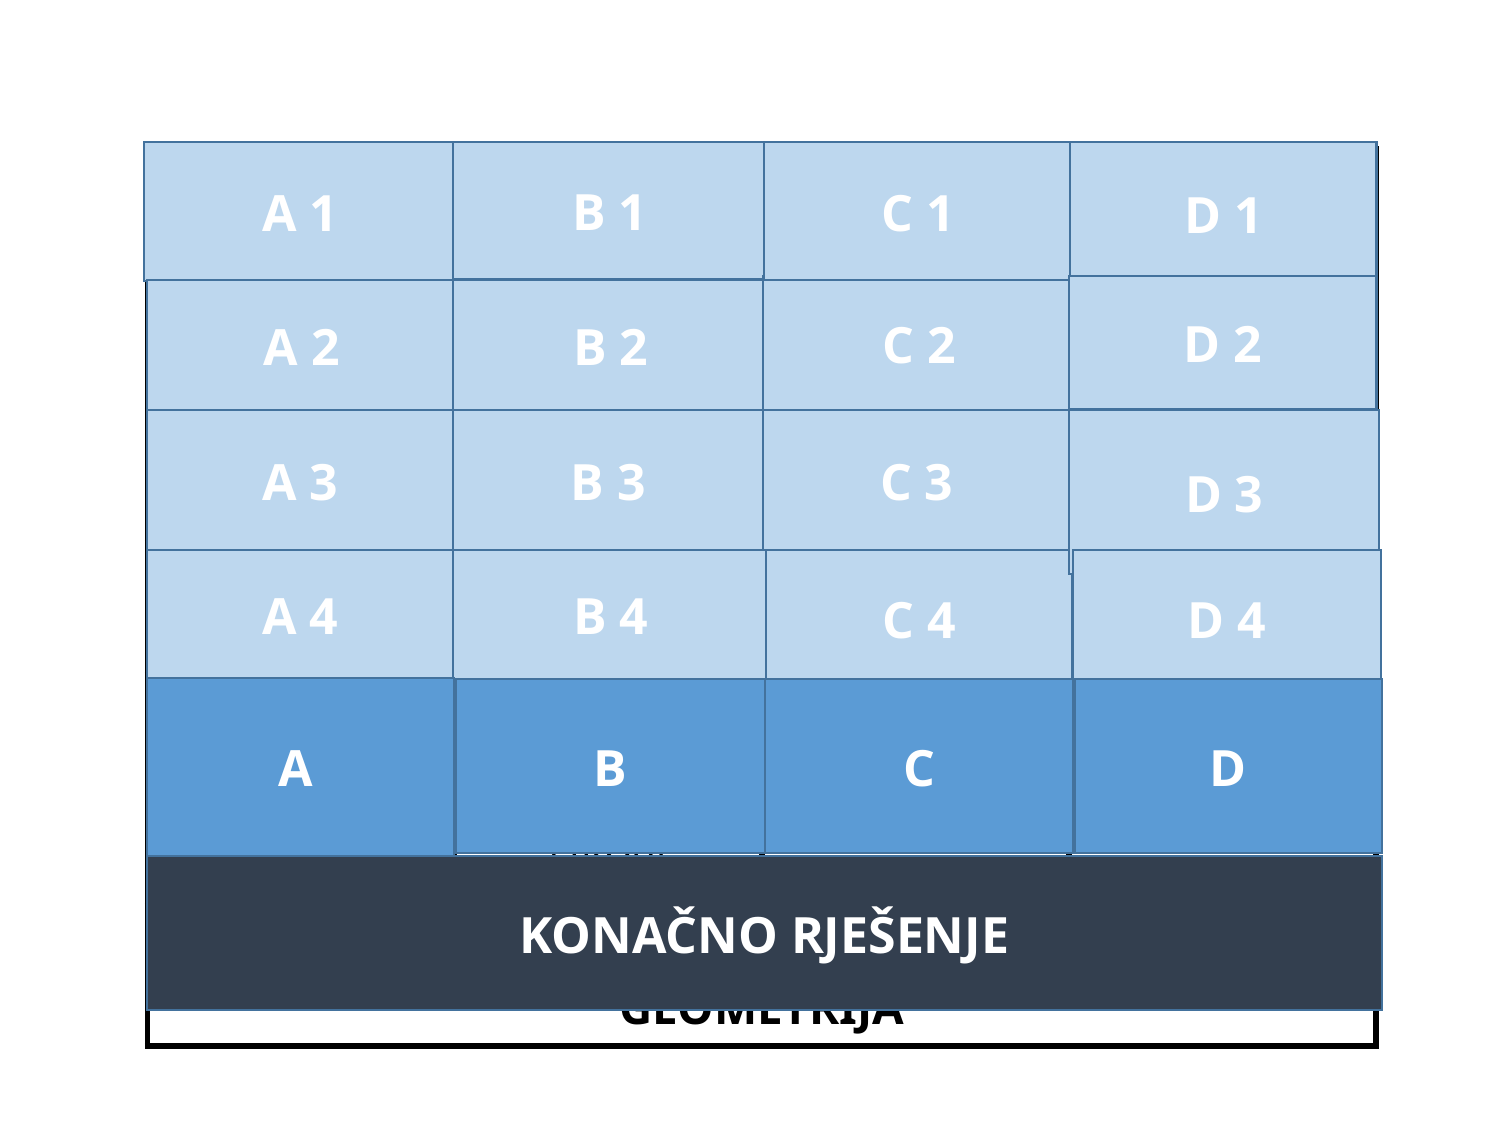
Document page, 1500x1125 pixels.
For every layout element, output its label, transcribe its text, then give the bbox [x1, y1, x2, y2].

text_box A 1 [143, 141, 452, 282]
text_box D [1074, 678, 1383, 854]
text_box B 2 [452, 278, 762, 409]
table_cell GEOMETRIJA [150, 1011, 1373, 1043]
text_box B 4 [452, 549, 765, 678]
text_box C 4 [765, 551, 1072, 678]
text_box D 1 [1069, 141, 1378, 275]
text_box A [146, 677, 455, 855]
text_box A 3 [146, 409, 452, 549]
text_box D 2 [1068, 275, 1378, 409]
text_box B 1 [452, 141, 763, 278]
text_box C [766, 678, 1074, 854]
text_box A 4 [146, 549, 452, 677]
text_box B 3 [452, 409, 762, 549]
text_box KONAČNO RJEŠENJE [146, 855, 1383, 1011]
text_box B [455, 678, 766, 854]
text_box A 2 [146, 279, 452, 409]
text_box D 4 [1072, 549, 1382, 678]
text_box C 3 [762, 411, 1068, 551]
text_box C 1 [763, 141, 1069, 281]
text_box D 3 [1068, 409, 1380, 575]
text_box C 2 [762, 275, 1068, 411]
